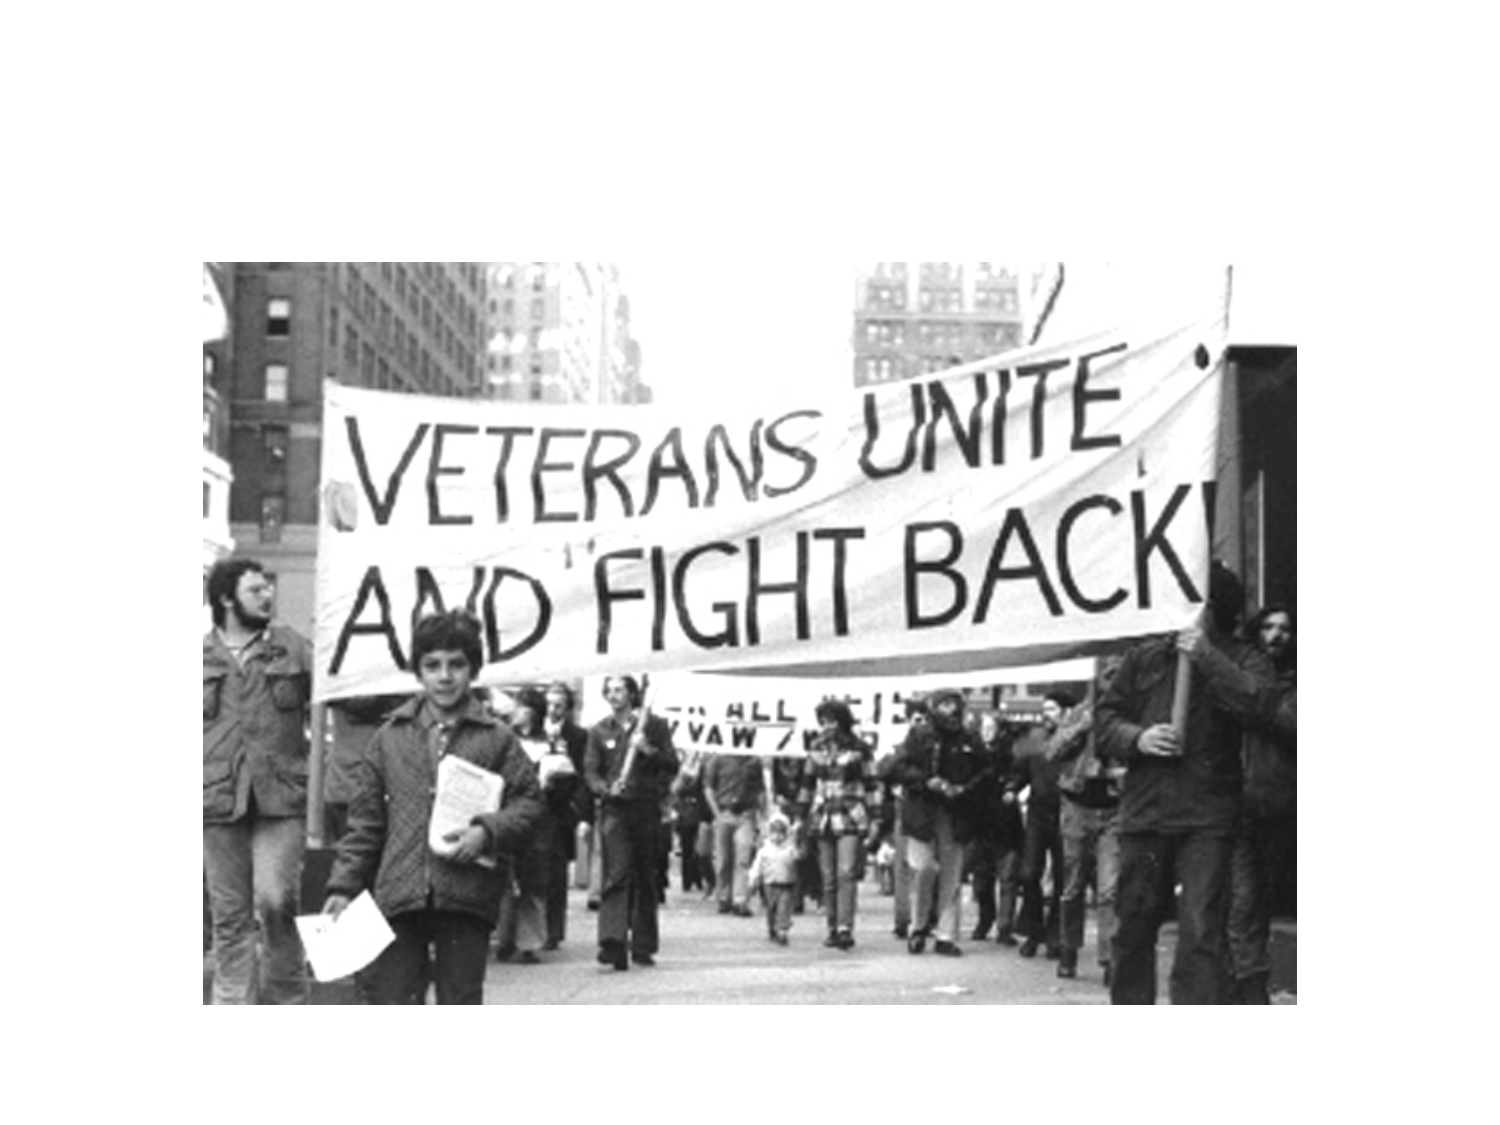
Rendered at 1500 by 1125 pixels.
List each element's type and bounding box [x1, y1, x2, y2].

list [74, 262, 1426, 1006]
